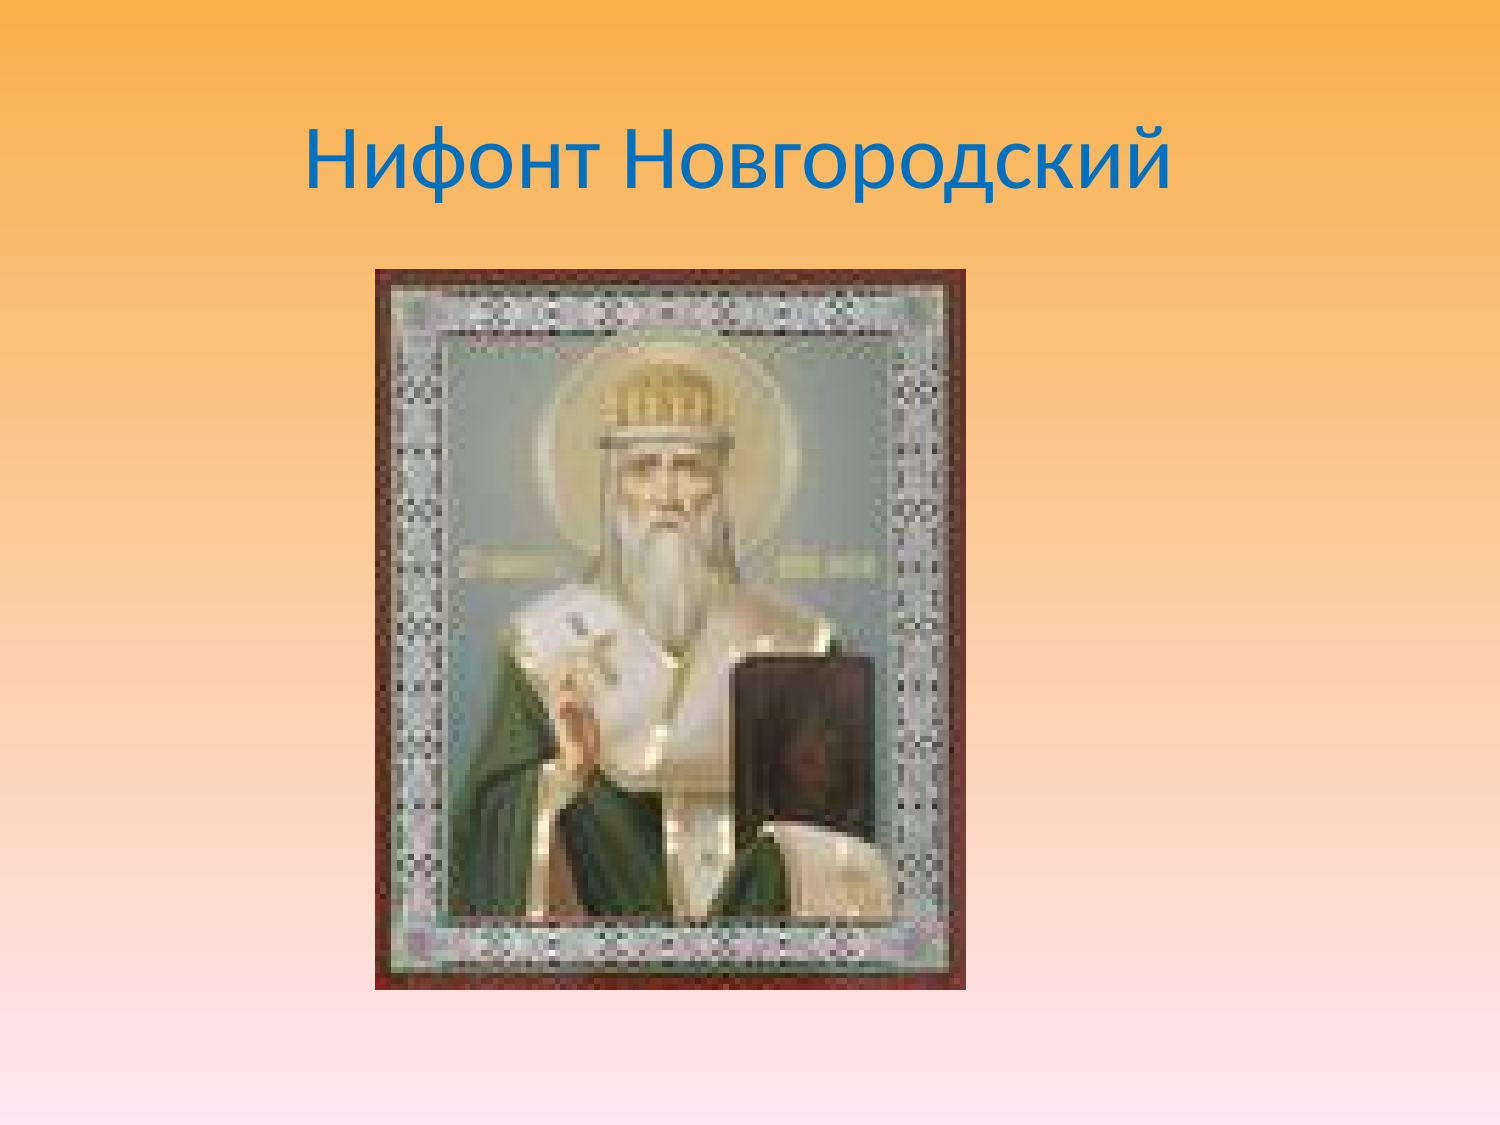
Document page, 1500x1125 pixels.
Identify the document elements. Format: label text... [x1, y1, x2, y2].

title Нифонт Новгородский [112, 70, 1388, 235]
picture [374, 269, 967, 991]
subtitle д [225, 246, 1275, 925]
